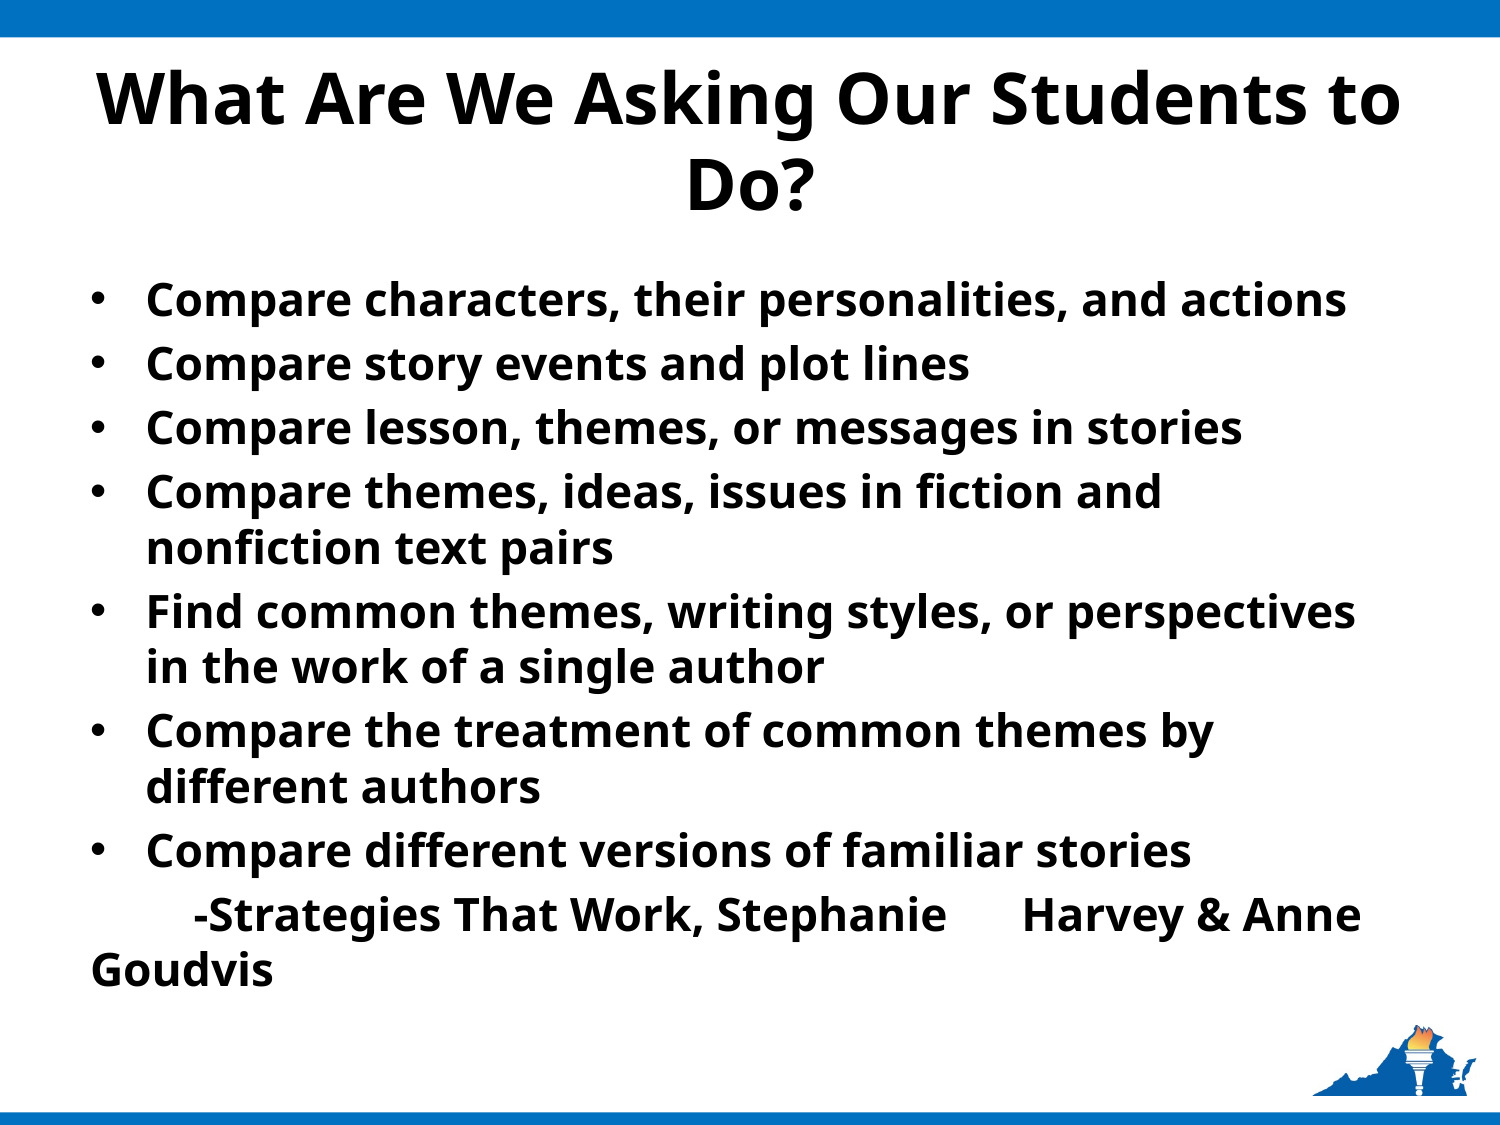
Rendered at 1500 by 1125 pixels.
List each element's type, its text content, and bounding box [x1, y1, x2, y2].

list Compare characters, their personalities, and actions Compare story events and plot lines Compare lesson, themes, or messages in stories Compare themes, ideas, issues in fiction and nonfiction text pairs Find common themes, writing styles, or perspectives in the work of a single author Compare the treatment of common themes by different authors Compare different versions of familiar stories -Strategies That Work, Stephanie Harvey & Anne Goudvis [75, 262, 1425, 1005]
picture [1312, 1025, 1477, 1096]
title What Are We Asking Our Students to Do? [75, 45, 1425, 233]
